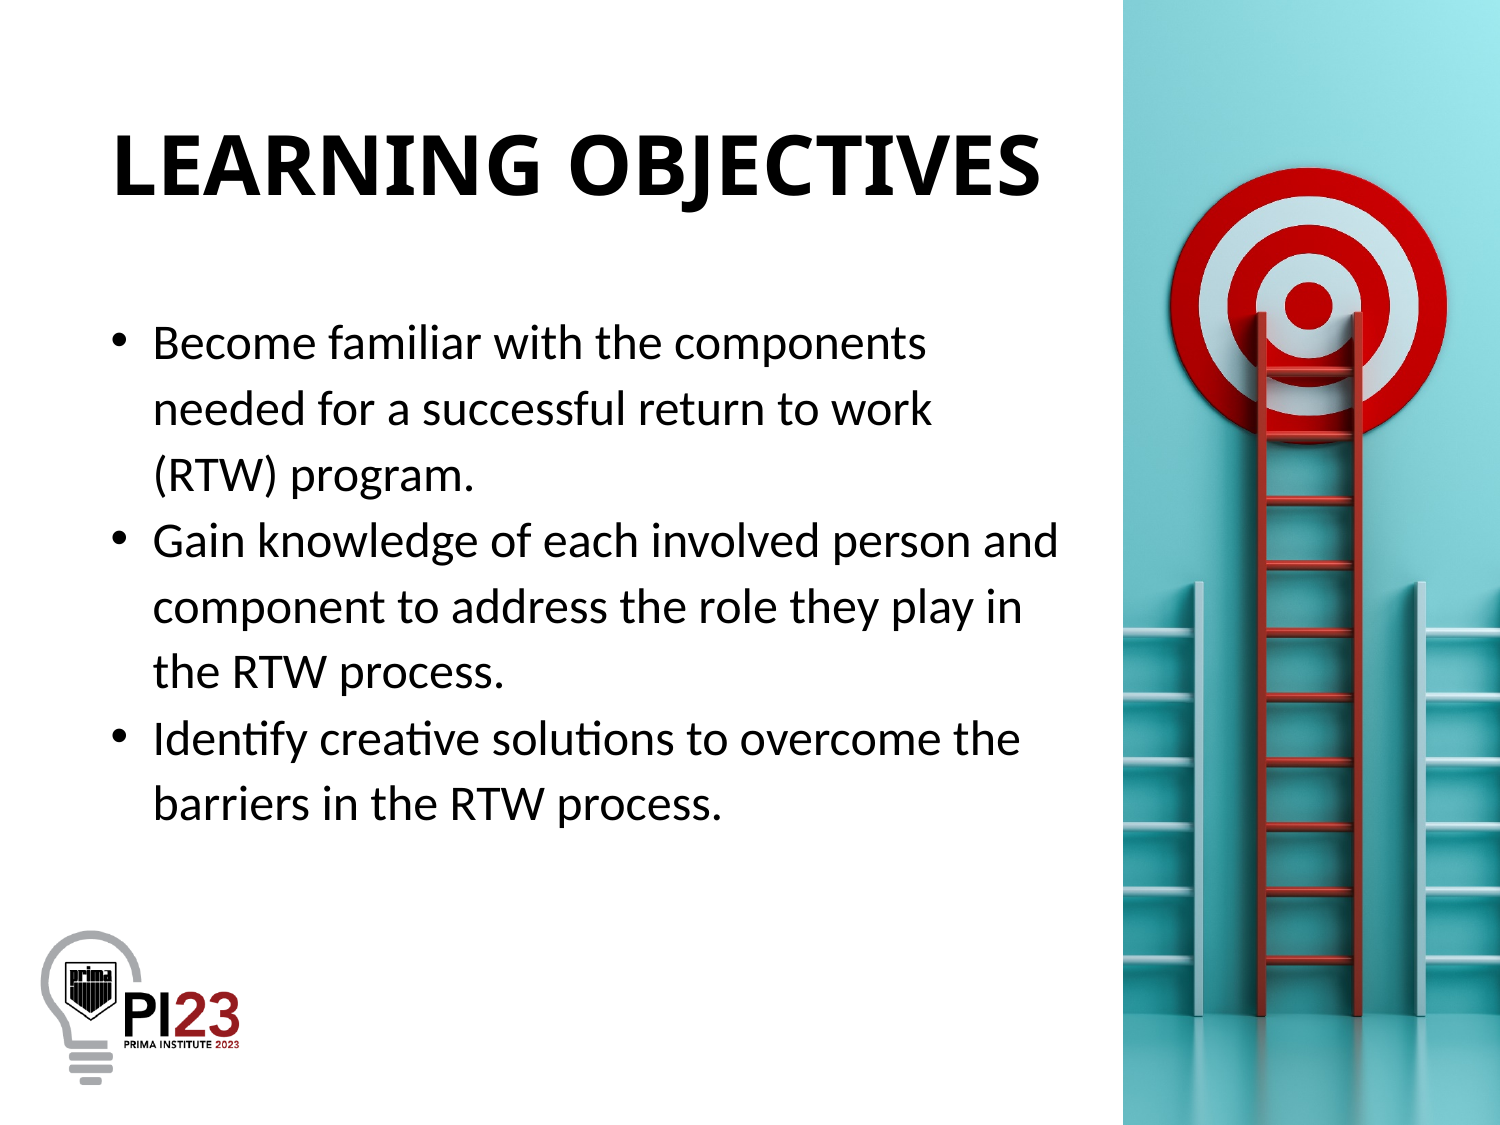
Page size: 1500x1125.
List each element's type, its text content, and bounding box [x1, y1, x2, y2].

title LEARNING OBJECTIVES [103, 59, 1123, 278]
list Become familiar with the components needed for a successful return to work (RTW) program. Gain knowledge of each involved person and component to address the role they play in the RTW process. Identify creative solutions to overcome the barriers in the RTW process. [103, 299, 1075, 1014]
picture [0, 0, 1500, 1125]
